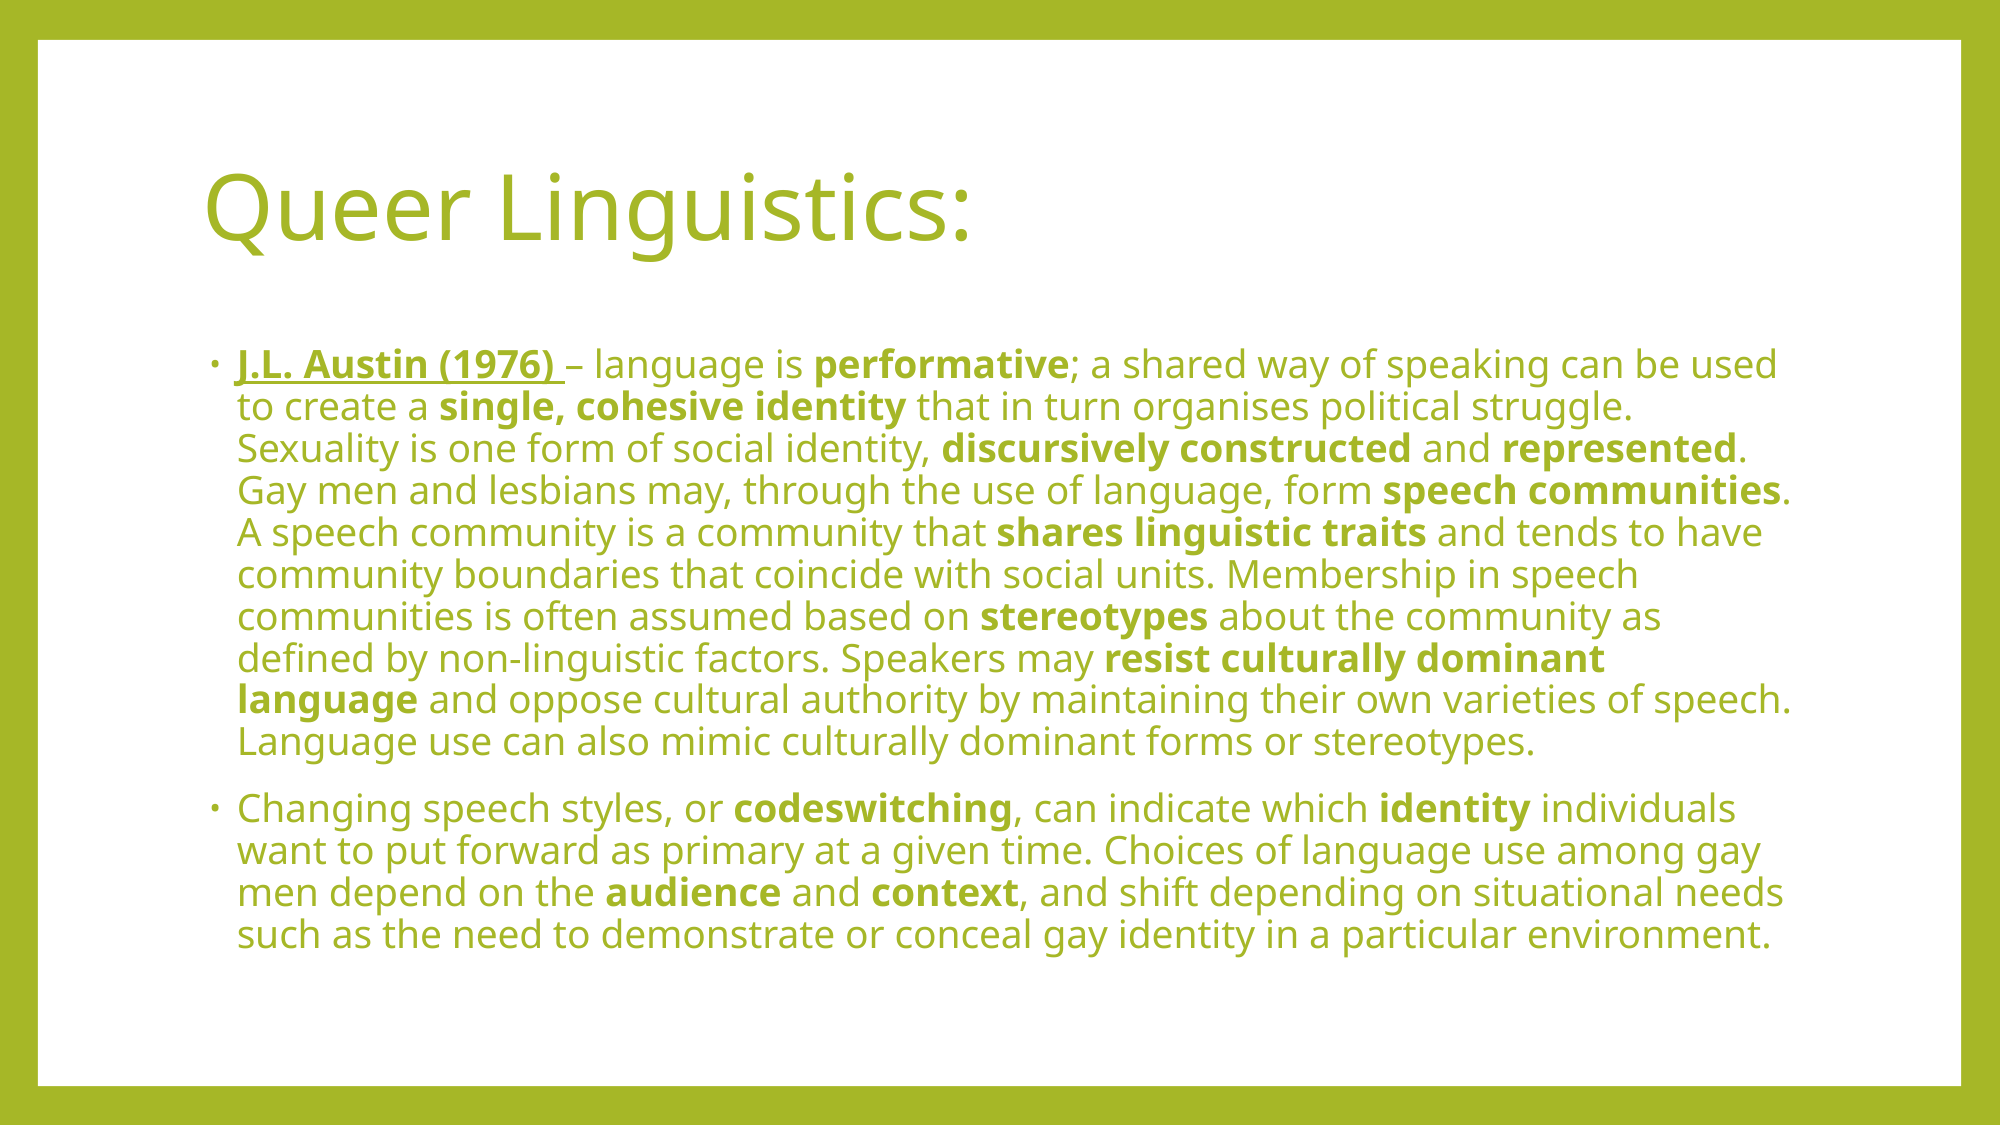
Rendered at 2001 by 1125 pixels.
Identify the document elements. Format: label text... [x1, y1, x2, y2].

list J.L. Austin (1976) – language is performative; a shared way of speaking can be used to create a single, cohesive identity that in turn organises political struggle. Sexuality is one form of social identity, discursively constructed and represented. Gay men and lesbians may, through the use of language, form speech communities. A speech community is a community that shares linguistic traits and tends to have community boundaries that coincide with social units. Membership in speech communities is often assumed based on stereotypes about the community as defined by non-linguistic factors. Speakers may resist culturally dominant language and oppose cultural authority by maintaining their own varieties of speech. Language use can also mimic culturally dominant forms or stereotypes. Changing speech styles, or codeswitching, can indicate which identity individuals want to put forward as primary at a given time. Choices of language use among gay men depend on the audience and context, and shift depending on situational needs such as the need to demonstrate or conceal gay identity in a particular environment. [187, 337, 1808, 1000]
title Queer Linguistics: [187, 99, 1808, 323]
